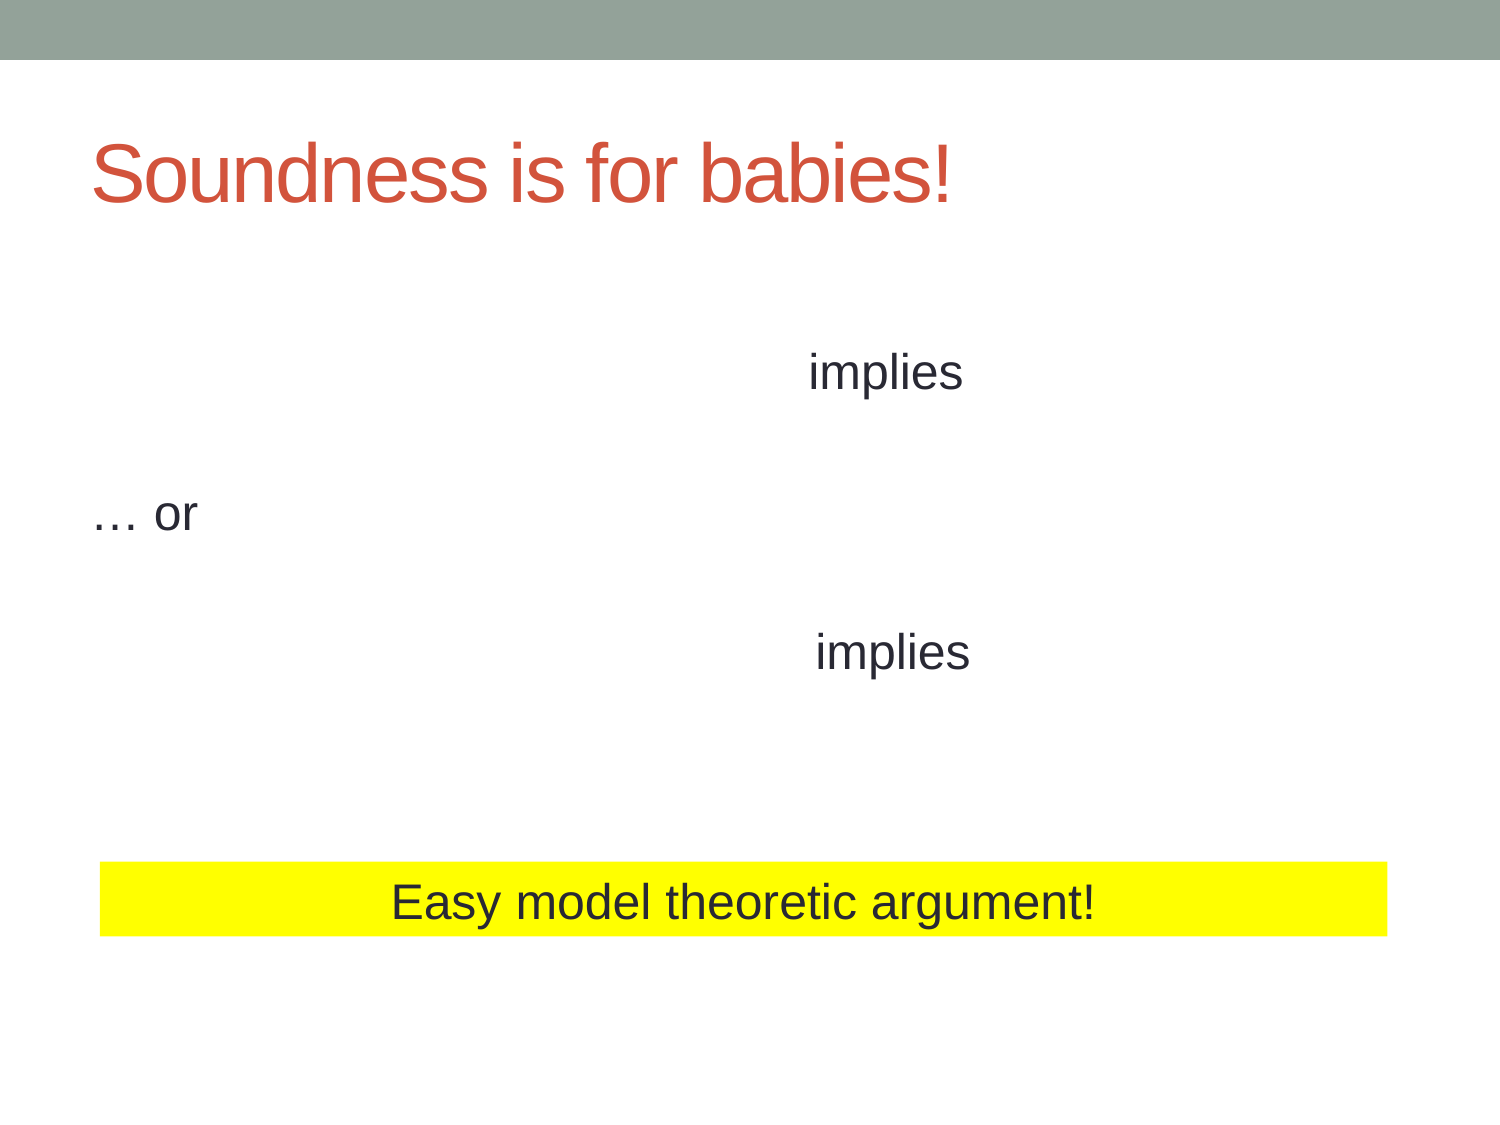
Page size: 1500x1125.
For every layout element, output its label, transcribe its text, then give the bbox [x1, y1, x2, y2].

text_box Easy model theoretic argument! [99, 861, 1388, 937]
title Soundness is for babies! [75, 87, 1425, 250]
